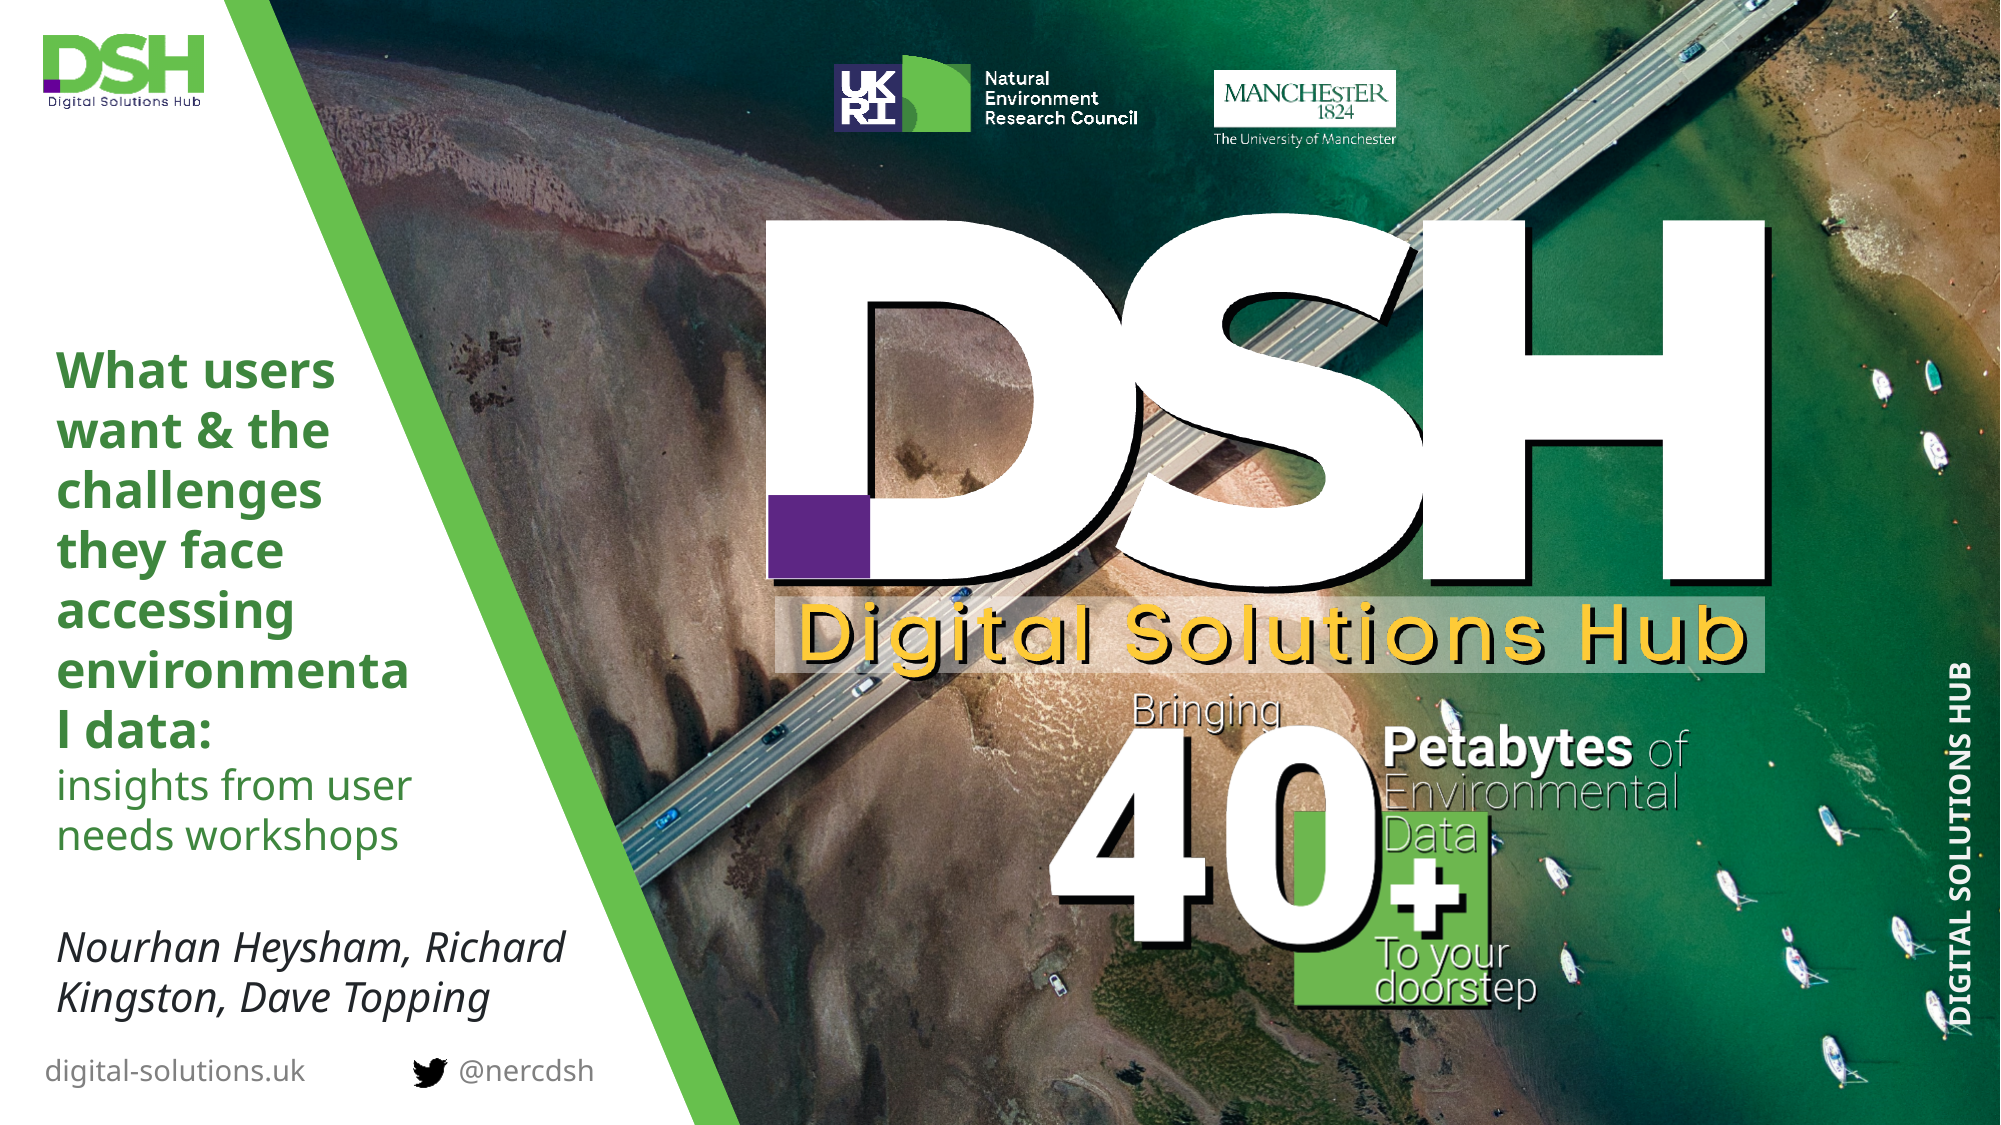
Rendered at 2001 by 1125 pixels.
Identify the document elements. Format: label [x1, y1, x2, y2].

text_box [0, 0, 740, 1125]
picture [579, 0, 2000, 1125]
picture [42, 32, 205, 110]
